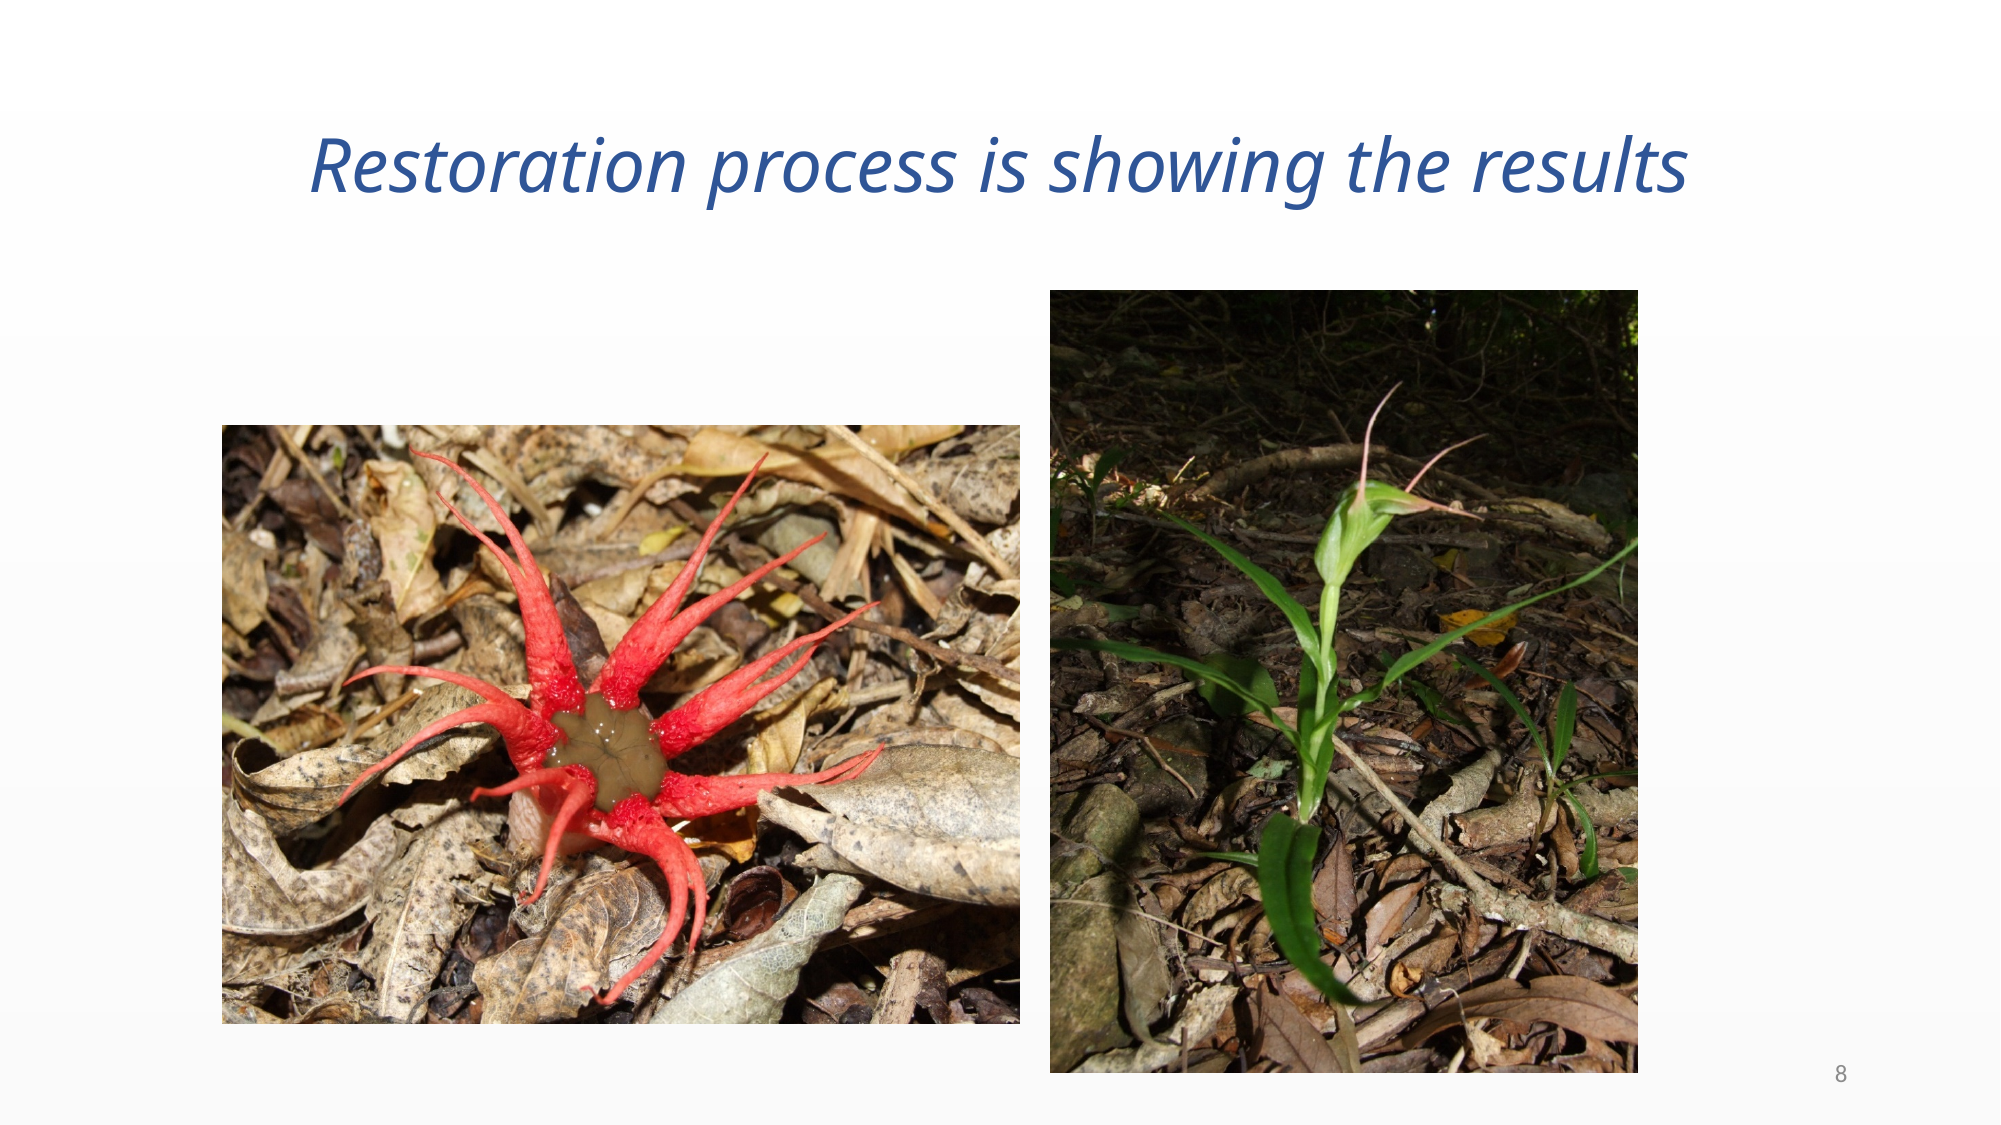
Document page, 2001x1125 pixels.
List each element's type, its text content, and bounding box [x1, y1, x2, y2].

title Restoration process is showing the results [137, 59, 1863, 278]
picture [1050, 290, 1638, 1073]
slide_number 8 [1412, 1042, 1863, 1103]
picture [222, 425, 1020, 1024]
